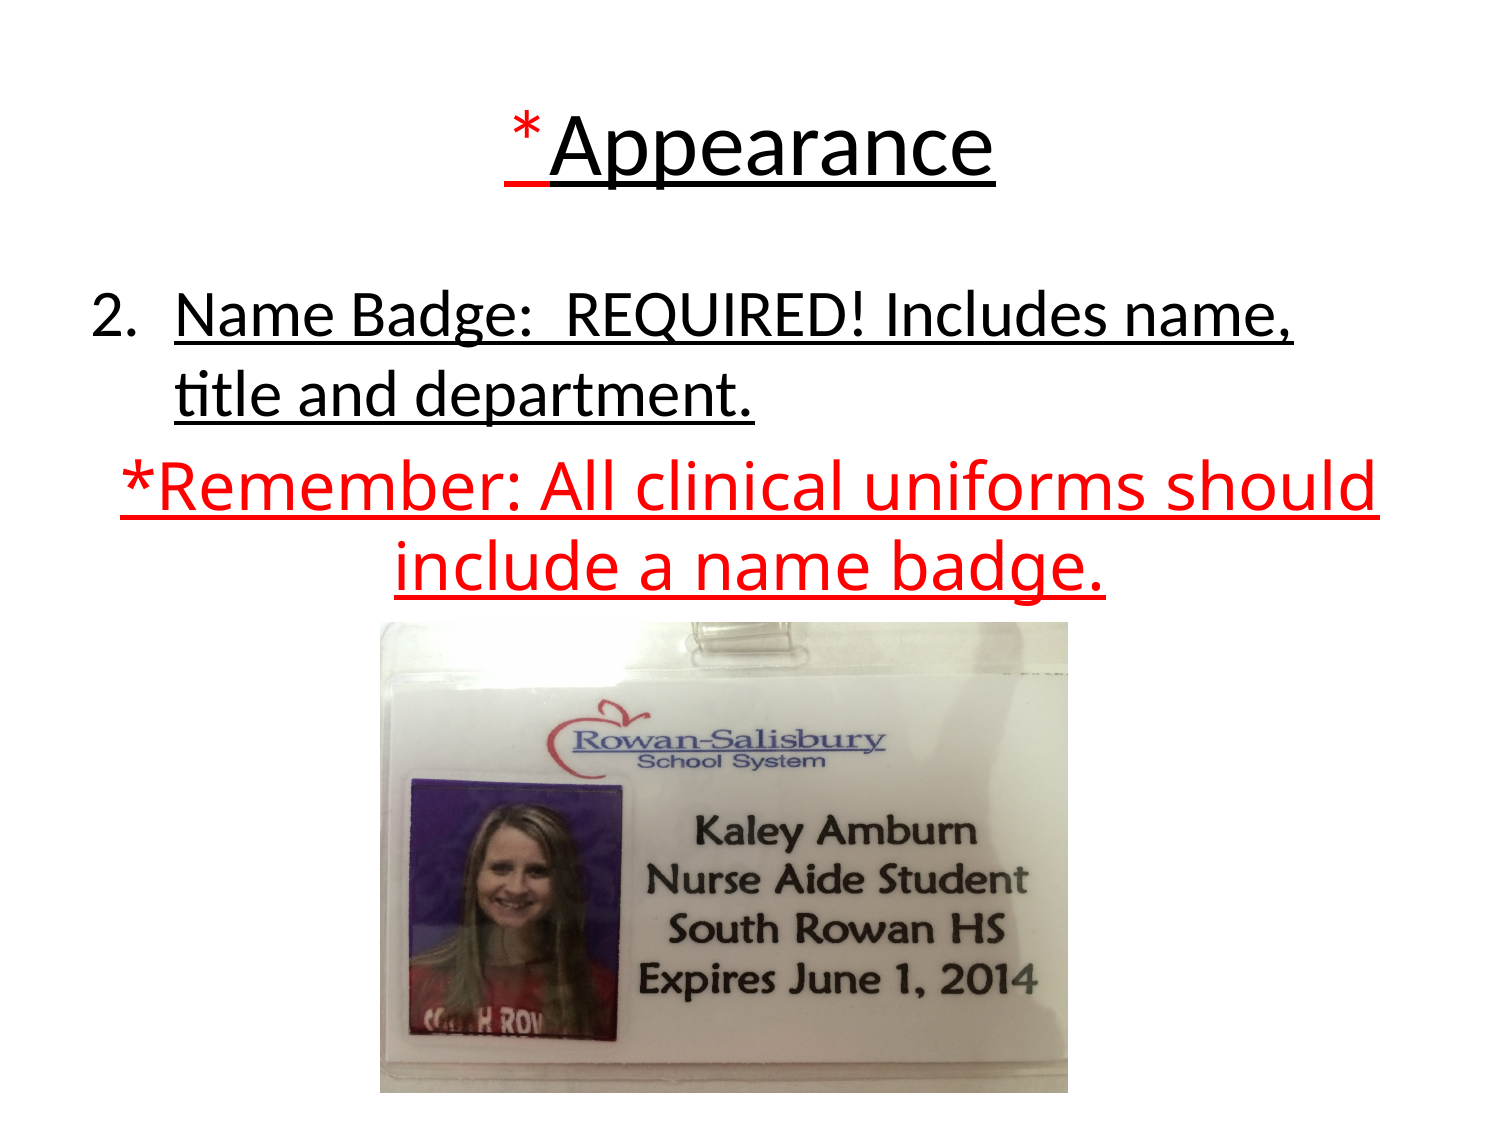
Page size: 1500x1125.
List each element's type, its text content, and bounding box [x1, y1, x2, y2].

picture [380, 622, 1068, 1094]
list Name Badge: REQUIRED! Includes name, title and department. *Remember: All clinical uniforms should include a name badge. [75, 262, 1425, 623]
title *Appearance [75, 45, 1425, 233]
